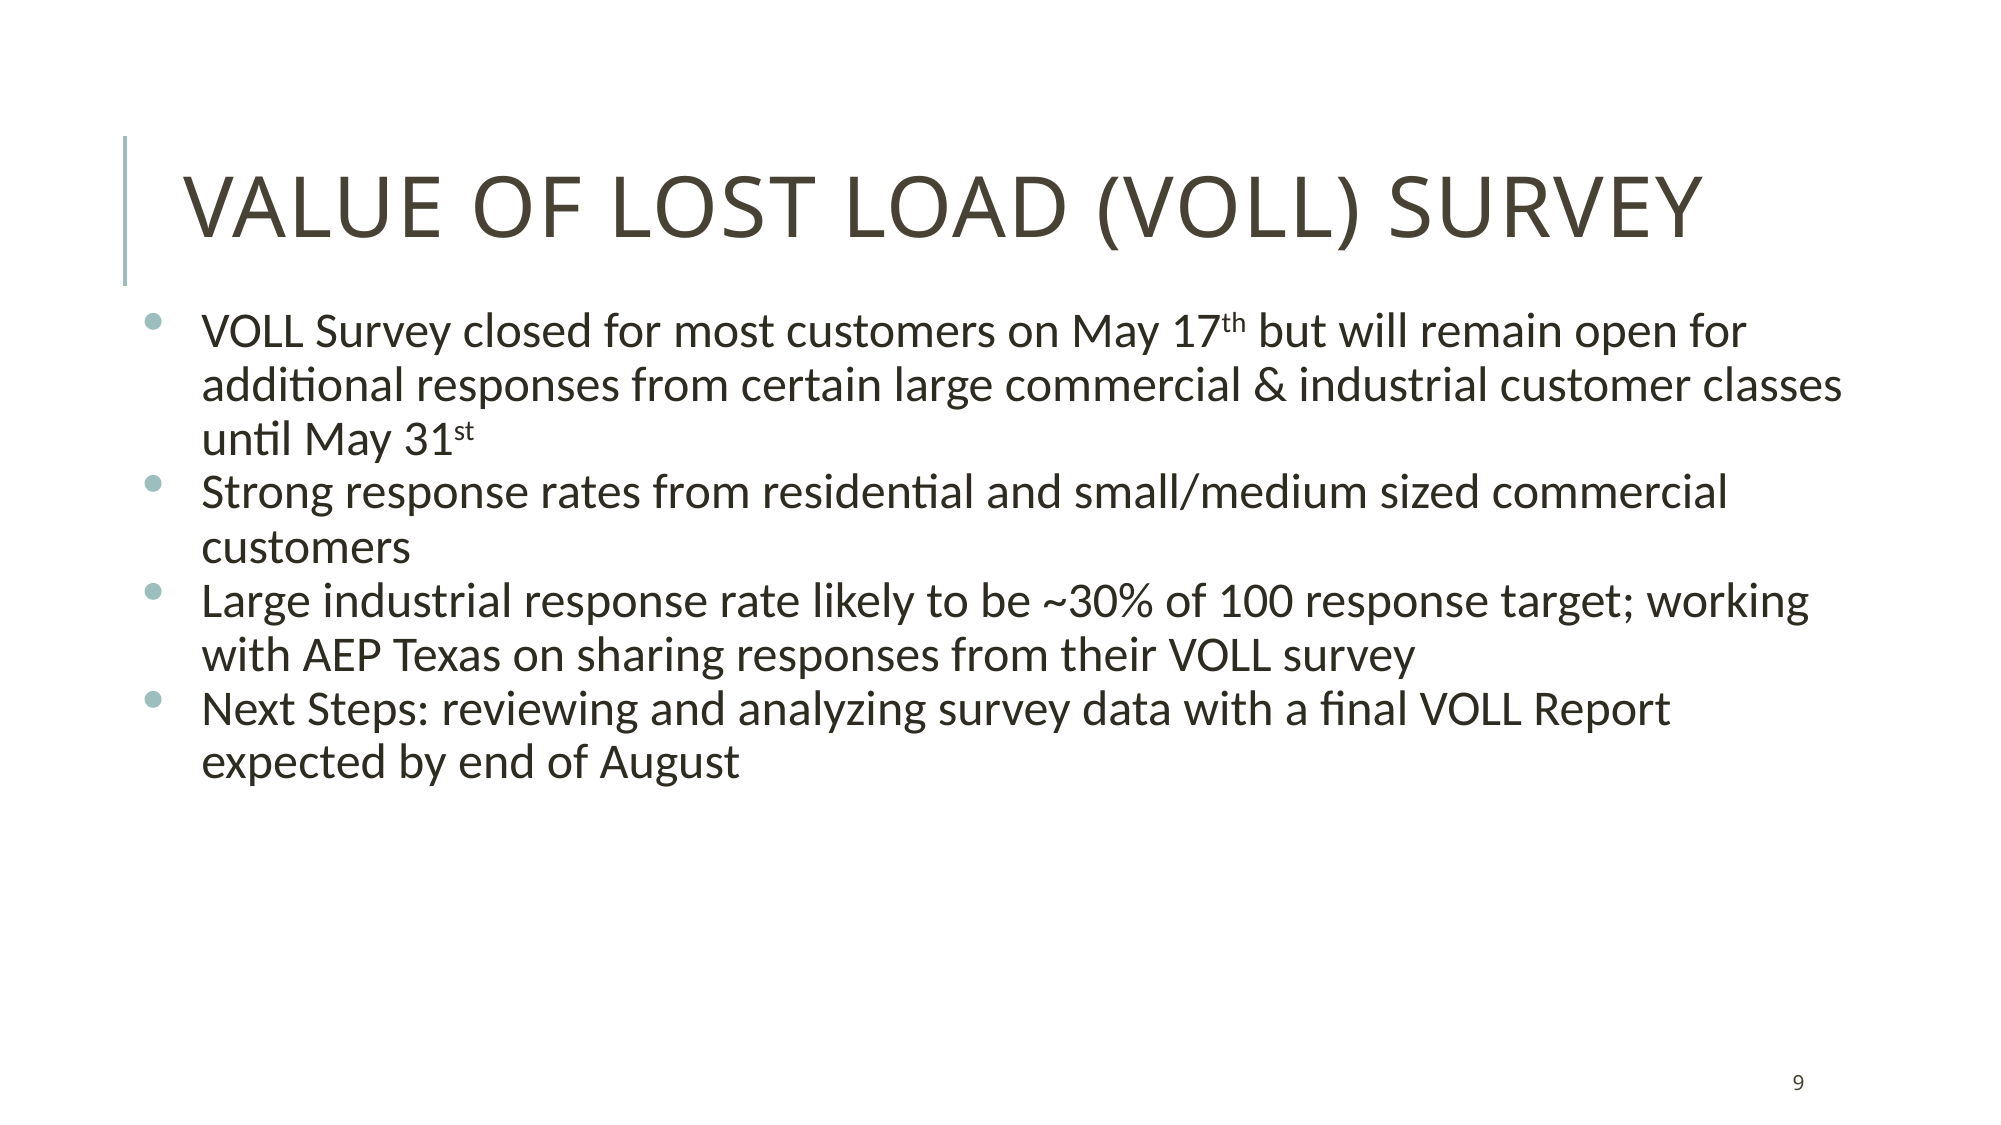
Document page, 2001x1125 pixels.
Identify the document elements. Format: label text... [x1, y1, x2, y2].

title Value of Lost Load (VOLL) survey [46, 129, 1741, 297]
list VOLL Survey closed for most customers on May 17th but will remain open for additional responses from certain large commercial & industrial customer classes until May 31st Strong response rates from residential and small/medium sized commercial customers Large industrial response rate likely to be ~30% of 100 response target; working with AEP Texas on sharing responses from their VOLL survey Next Steps: reviewing and analyzing survey data with a final VOLL Report expected by end of August [137, 296, 1863, 1011]
slide_number 9 [1777, 1061, 1938, 1107]
